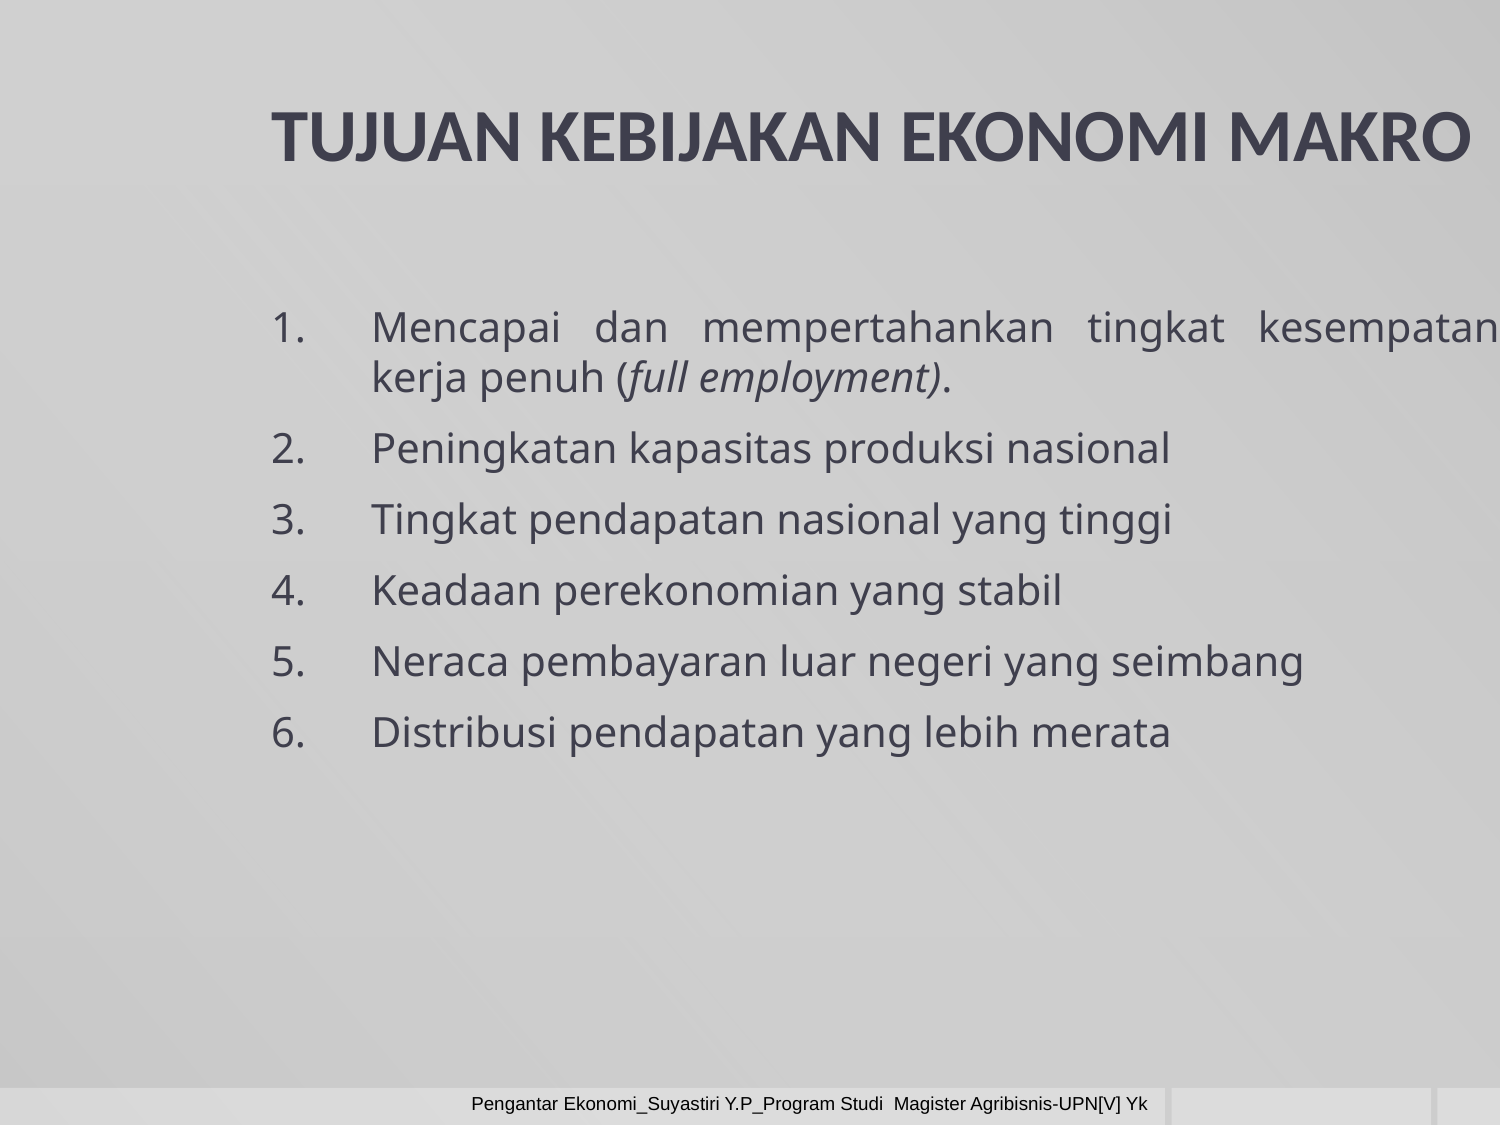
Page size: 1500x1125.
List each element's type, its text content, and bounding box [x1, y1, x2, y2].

title TUJUAN KEBIJAKAN EKONOMI MAKRO [271, 37, 1500, 222]
list Mencapai dan mempertahankan tingkat kesempatan kerja penuh (full employment). Peningkatan kapasitas produksi nasional Tingkat pendapatan nasional yang tinggi Keadaan perekonomian yang stabil Neraca pembayaran luar negeri yang seimbang Distribusi pendapatan yang lebih merata [271, 222, 1500, 1079]
footer Pengantar Ekonomi_Suyastiri Y.P_Program Studi Magister Agribisnis-UPN[V] Yk [75, 1084, 1163, 1122]
